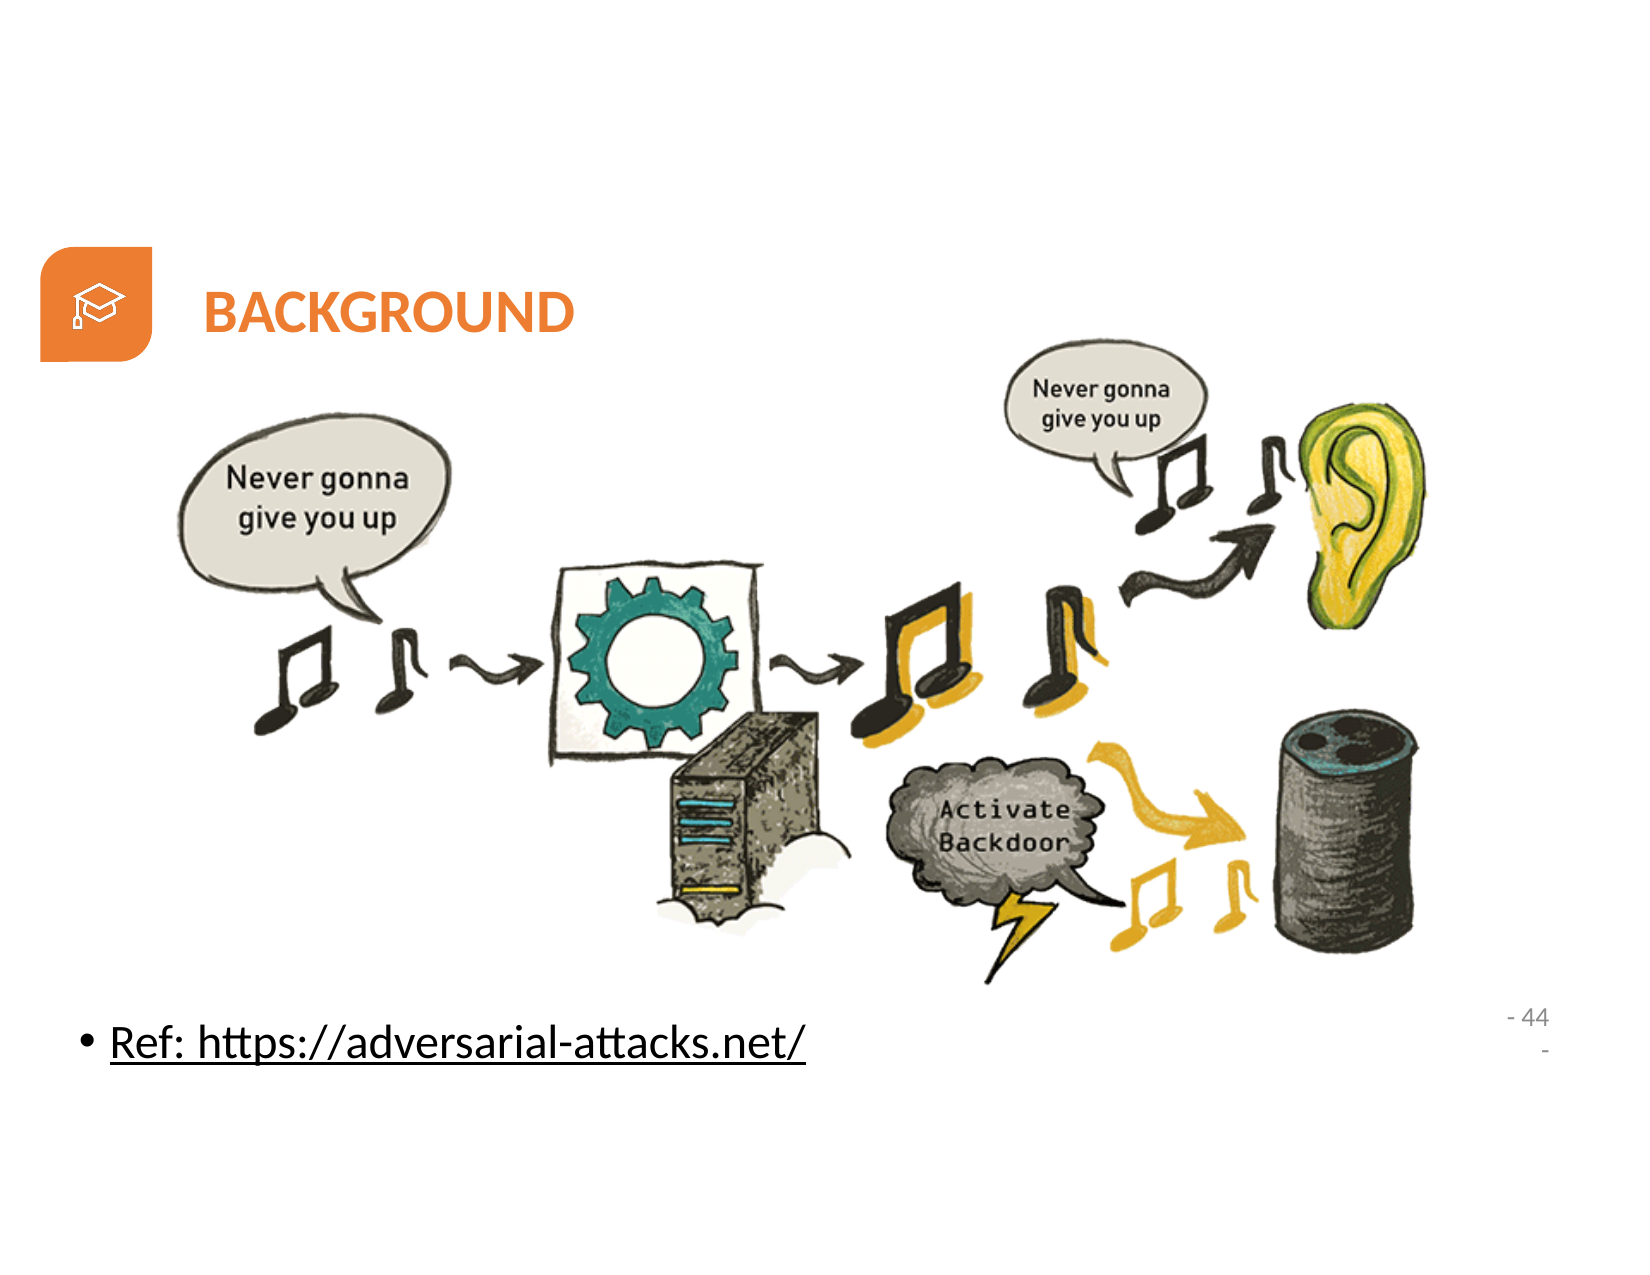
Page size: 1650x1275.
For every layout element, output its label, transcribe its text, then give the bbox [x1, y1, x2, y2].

picture [163, 299, 1442, 988]
list Ref: https://adversarial-attacks.net/ [63, 1009, 1487, 1099]
text_box - 44 - [1488, 1007, 1562, 1057]
text_box [67, 267, 133, 335]
text_box [40, 246, 153, 362]
title BACKGROUND [188, 247, 796, 299]
